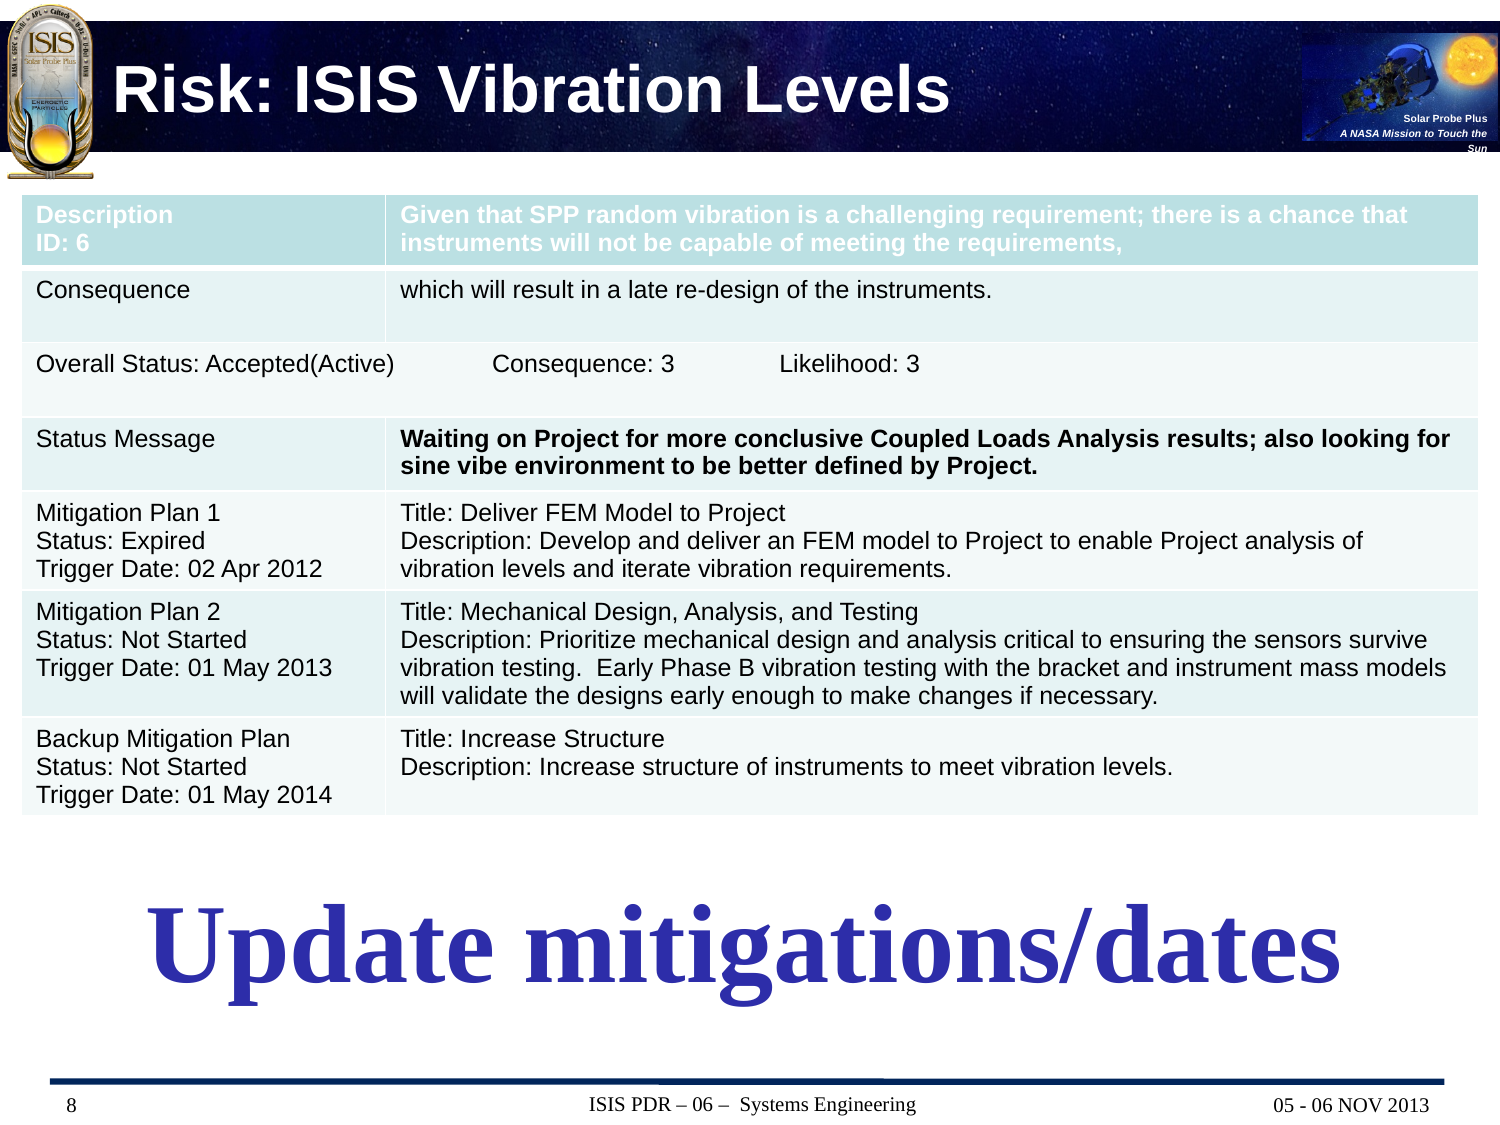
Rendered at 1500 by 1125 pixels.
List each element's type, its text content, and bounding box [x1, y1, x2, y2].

table_cell Title: Mechanical Design, Analysis, and Testing Description: Prioritize mechanical design and analysis critical to ensuring the sensors survive vibration testing. Early Phase B vibration testing with the bracket and instrument mass models will validate the designs early enough to make changes if necessary. [386, 591, 1478, 716]
table_cell Waiting on Project for more conclusive Coupled Loads Analysis results; also looking for sine vibe environment to be better defined by Project. [386, 418, 1478, 490]
table_cell Mitigation Plan 1 Status: Expired Trigger Date: 02 Apr 2012 [22, 492, 385, 589]
picture [0, 2, 1500, 181]
table_cell Status Message [22, 418, 385, 490]
table_header Description ID: 6 [22, 195, 385, 265]
title Risk: ISIS Vibration Levels [112, 33, 1388, 138]
table_header Given that SPP random vibration is a challenging requirement; there is a chance that instruments will not be capable of meeting the requirements, [386, 195, 1478, 265]
table_cell Overall Status: Accepted(Active) Consequence: 3 Likelihood: 3 [22, 343, 1478, 416]
table_cell Title: Deliver FEM Model to Project Description: Develop and deliver an FEM model to Project to enable Project analysis of vibration levels and iterate vibration requirements. [386, 492, 1478, 589]
table_cell Mitigation Plan 2 Status: Not Started Trigger Date: 01 May 2013 [22, 591, 385, 716]
table_cell Consequence [22, 271, 385, 342]
table_cell which will result in a late re-design of the instruments. [386, 271, 1478, 342]
table_cell Backup Mitigation Plan Status: Not Started Trigger Date: 01 May 2014 [22, 718, 385, 815]
table_cell Title: Increase Structure Description: Increase structure of instruments to meet vibration levels. [386, 718, 1478, 815]
text_box Update mitigations/dates [130, 862, 1358, 1013]
